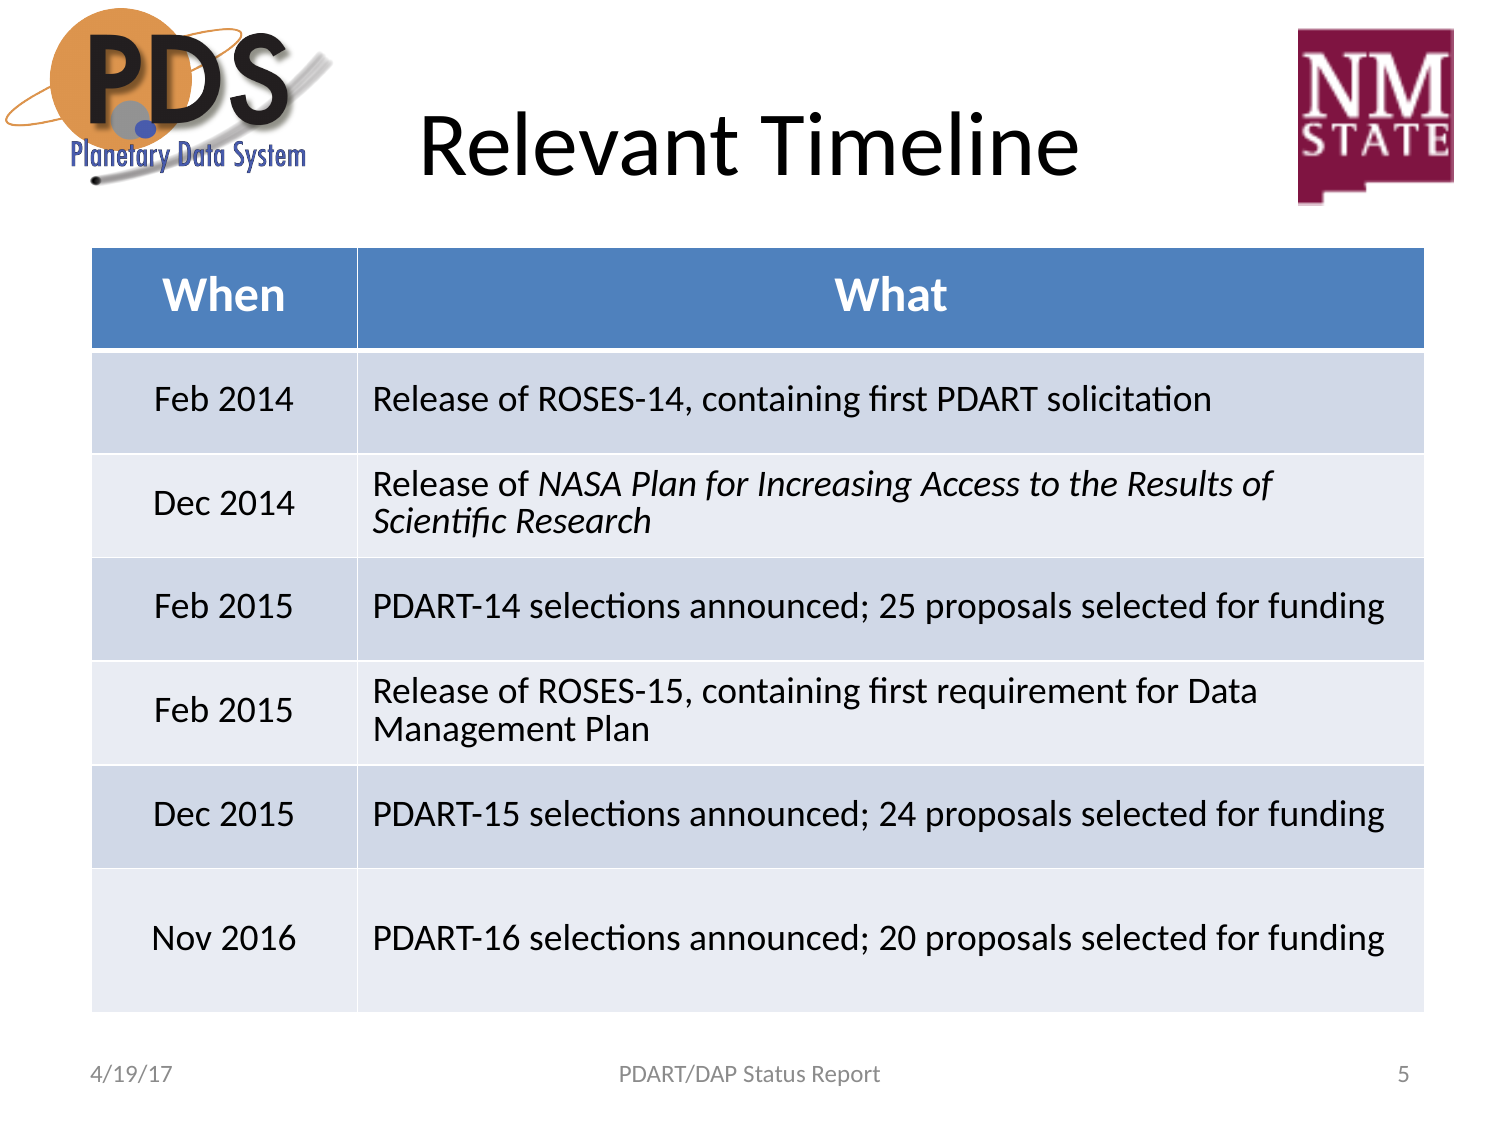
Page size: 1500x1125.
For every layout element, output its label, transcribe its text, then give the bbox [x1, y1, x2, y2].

table_cell Release of ROSES-15, containing first requirement for Data Management Plan [358, 662, 1424, 764]
footer PDART/DAP Status Report [512, 1042, 988, 1103]
title Relevant Timeline [75, 45, 1425, 233]
table_cell PDART-15 selections announced; 24 proposals selected for funding [358, 766, 1424, 868]
table_cell Feb 2015 [92, 558, 357, 660]
table_header When [92, 248, 357, 348]
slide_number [75, 1042, 425, 1103]
table_header What [358, 248, 1424, 348]
slide_number 5 [1074, 1042, 1425, 1103]
picture [1298, 28, 1454, 206]
table_cell Nov 2016 [92, 869, 357, 1012]
table_cell Release of ROSES-14, containing first PDART solicitation [358, 353, 1424, 453]
table_cell PDART-16 selections announced; 20 proposals selected for funding [358, 869, 1424, 1012]
table_cell Dec 2014 [92, 455, 357, 557]
table_cell Feb 2014 [92, 353, 357, 453]
table_cell Release of NASA Plan for Increasing Access to the Results of Scientific Research [358, 455, 1424, 557]
picture [5, 8, 334, 205]
table_cell Dec 2015 [92, 766, 357, 868]
table_cell PDART-14 selections announced; 25 proposals selected for funding [358, 558, 1424, 660]
table_cell Feb 2015 [92, 662, 357, 764]
